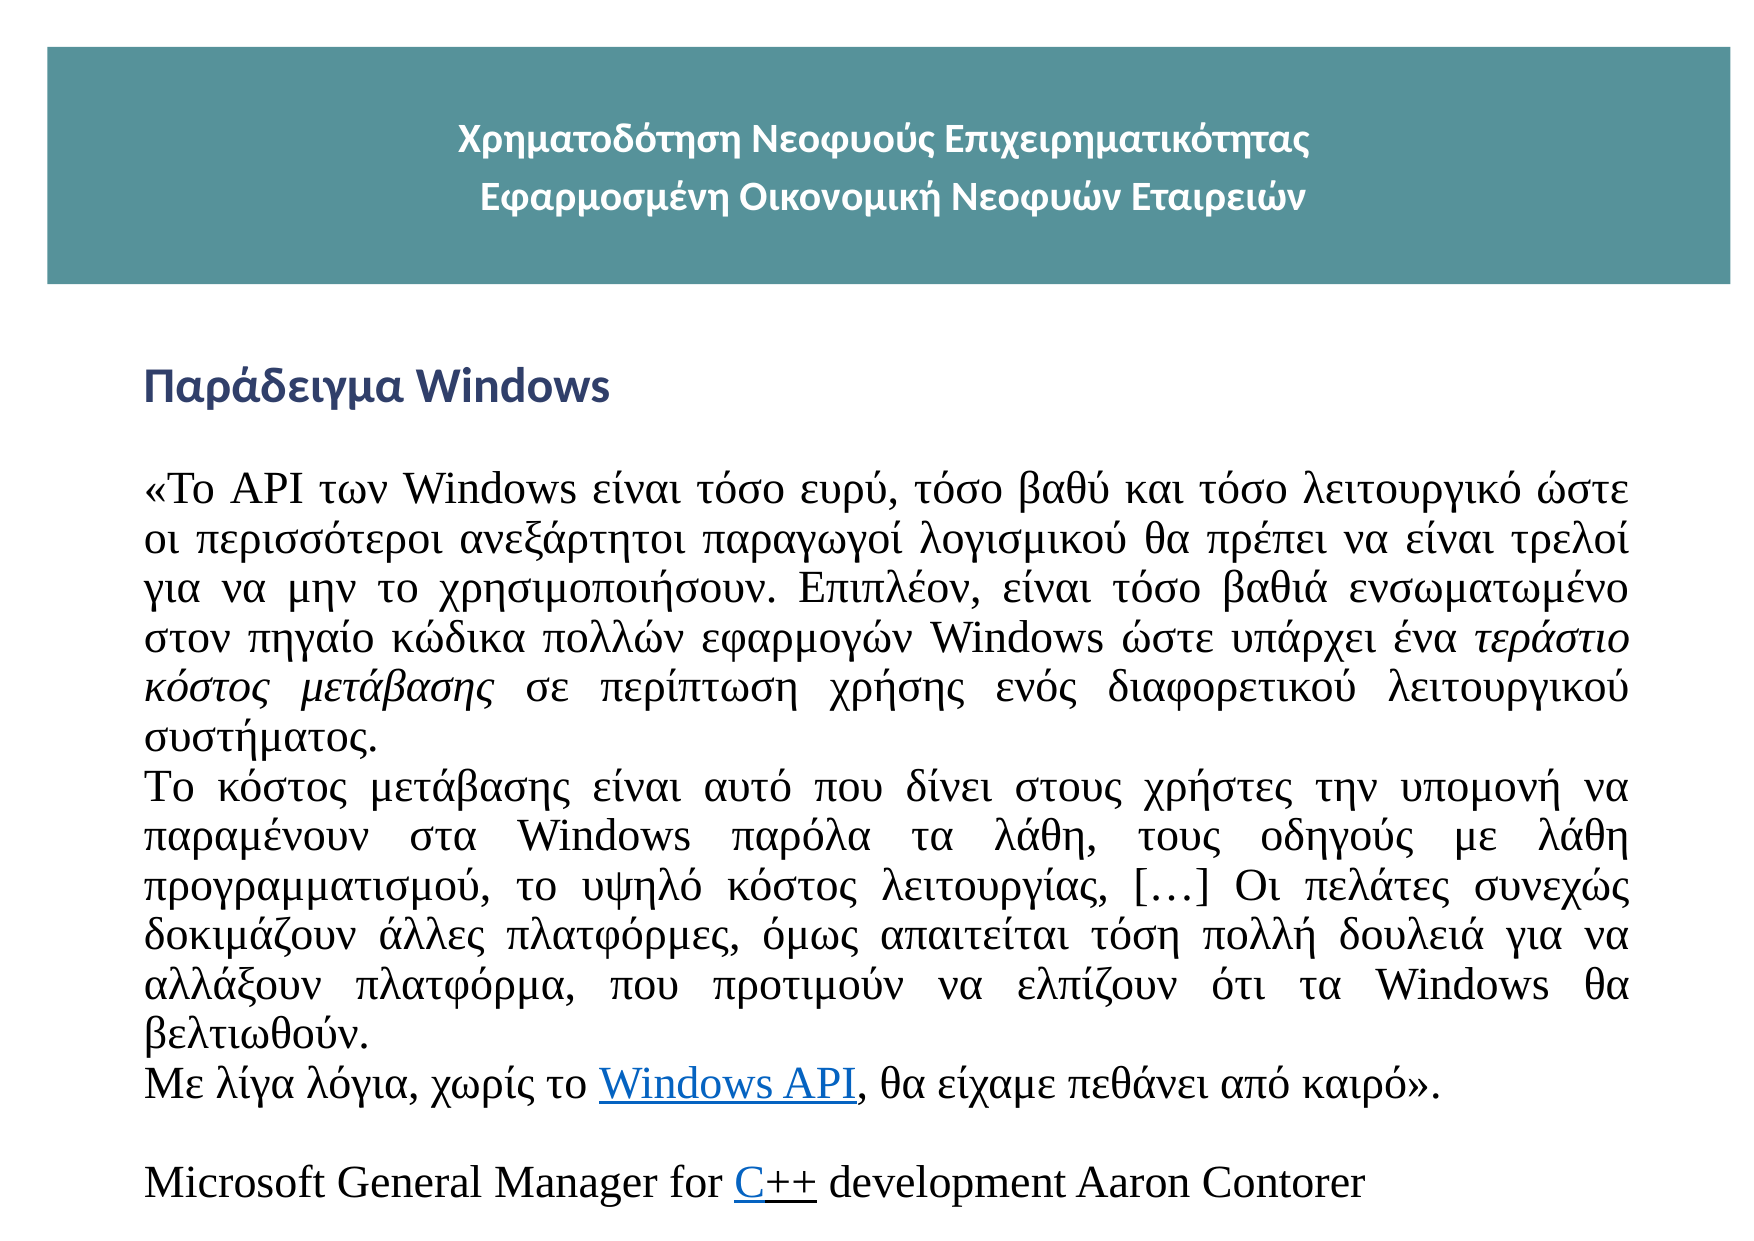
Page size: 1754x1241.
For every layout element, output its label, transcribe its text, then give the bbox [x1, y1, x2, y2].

text_box «Το API των Windows είναι τόσο ευρύ, τόσο βαθύ και τόσο λειτουργικό ώστε οι περισσότεροι ανεξάρτητοι παραγωγοί λογισμικού θα πρέπει να είναι τρελοί για να μην το χρησιμοποιήσουν. Επιπλέον, είναι τόσο βαθιά ενσωματωμένο στον πηγαίο κώδικα πολλών εφαρμογών Windows ώστε υπάρχει ένα τεράστιο κόστος μετάβασης σε περίπτωση χρήσης ενός διαφορετικού λειτουργικού συστήματος. Tο κόστος μετάβασης είναι αυτό που δίνει στους χρήστες την υπομονή να παραμένουν στα Windows παρόλα τα λάθη, τους οδηγούς με λάθη προγραμματισμού, το υψηλό κόστος λειτουργίας, […] Οι πελάτες συνεχώς δοκιμάζουν άλλες πλατφόρμες, όμως απαιτείται τόση πολλή δουλειά για να αλλάξουν πλατφόρμα, που προτιμούν να ελπίζουν ότι τα Windows θα βελτιωθούν. Με λίγα λόγια, χωρίς το Windows API, θα είχαμε πεθάνει από καιρό». Microsoft General Manager for C++ development Aaron Contorer [129, 456, 1645, 1241]
text_box Παράδειγμα Windows [129, 344, 1687, 420]
text_box Χρηματοδότηση Νεοφυούς Επιχειρηματικότητας Εφαρμοσμένη Οικονομική Νεοφυών Εταιρειών [47, 46, 1731, 285]
